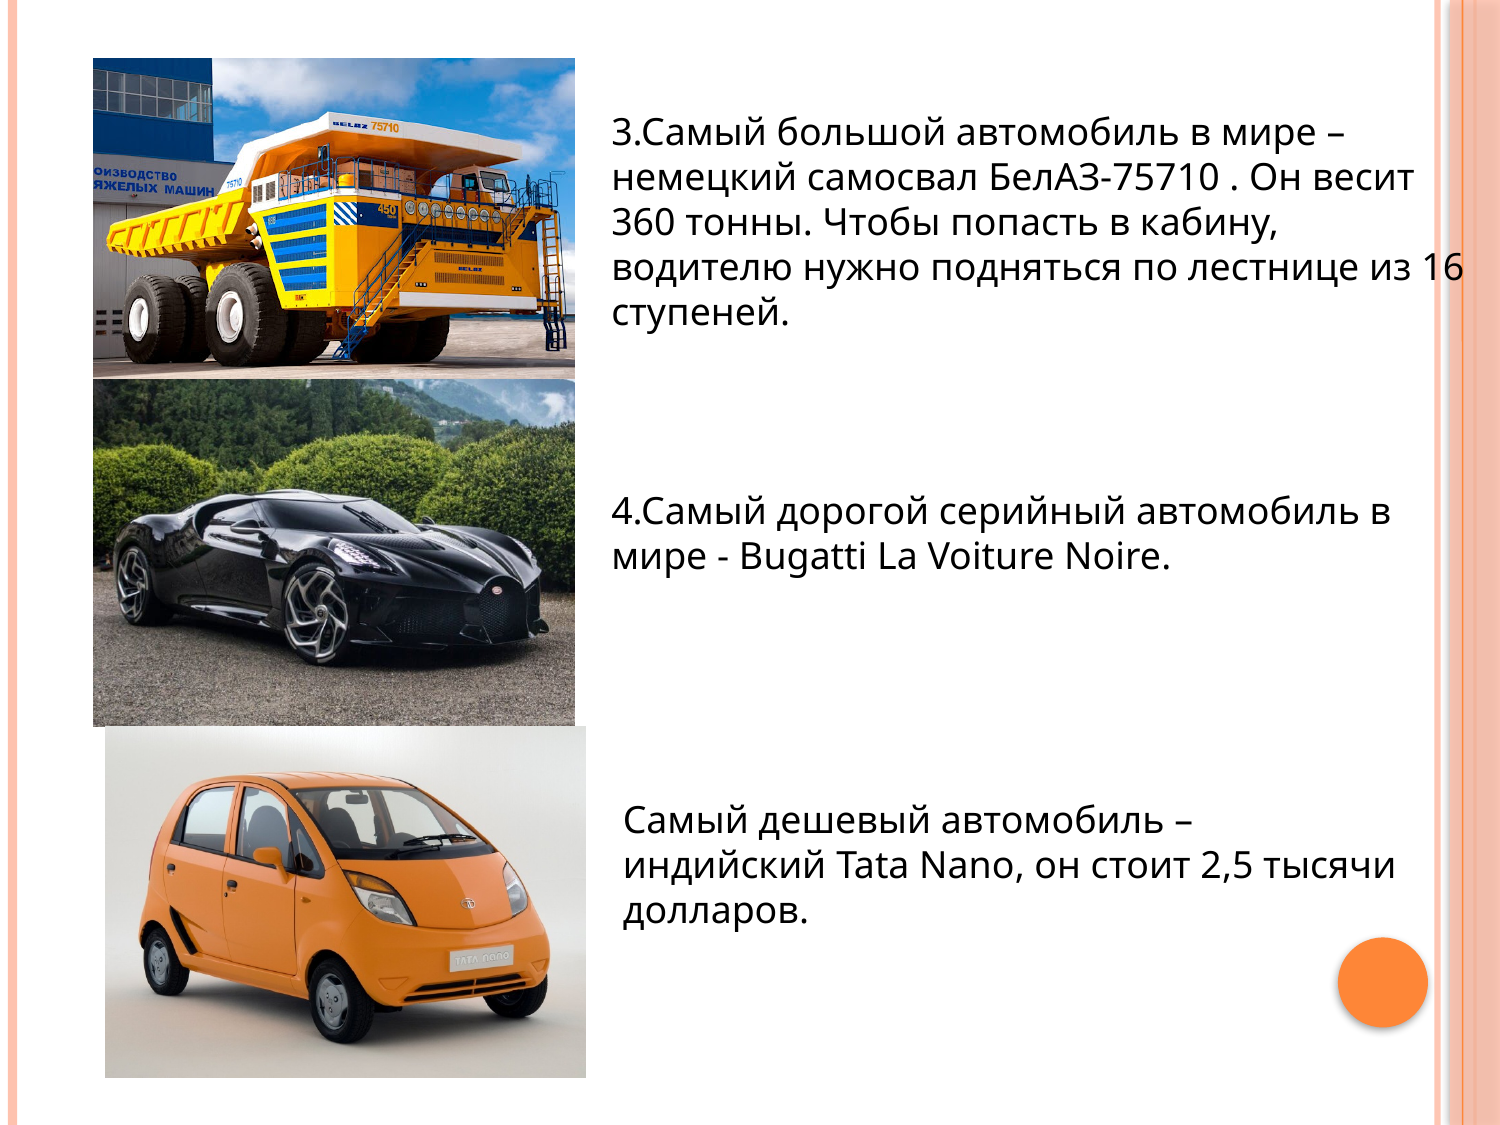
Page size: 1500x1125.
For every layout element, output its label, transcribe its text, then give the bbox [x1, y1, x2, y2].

text_box 3.Самый большой автомобиль в мире – немецкий самосвал БелАЗ-75710 . Он весит 360 тонны. Чтобы попасть в кабину, водителю нужно подняться по лестнице из 16 ступеней. [596, 100, 1483, 341]
text_box Самый дешевый автомобиль – индийский Tata Nano, он стоит 2,5 тысячи долларов. [608, 788, 1412, 939]
text_box 4.Самый дорогой серийный автомобиль в мире - Bugatti La Voiture Noire. [596, 479, 1436, 585]
picture [93, 58, 587, 1079]
